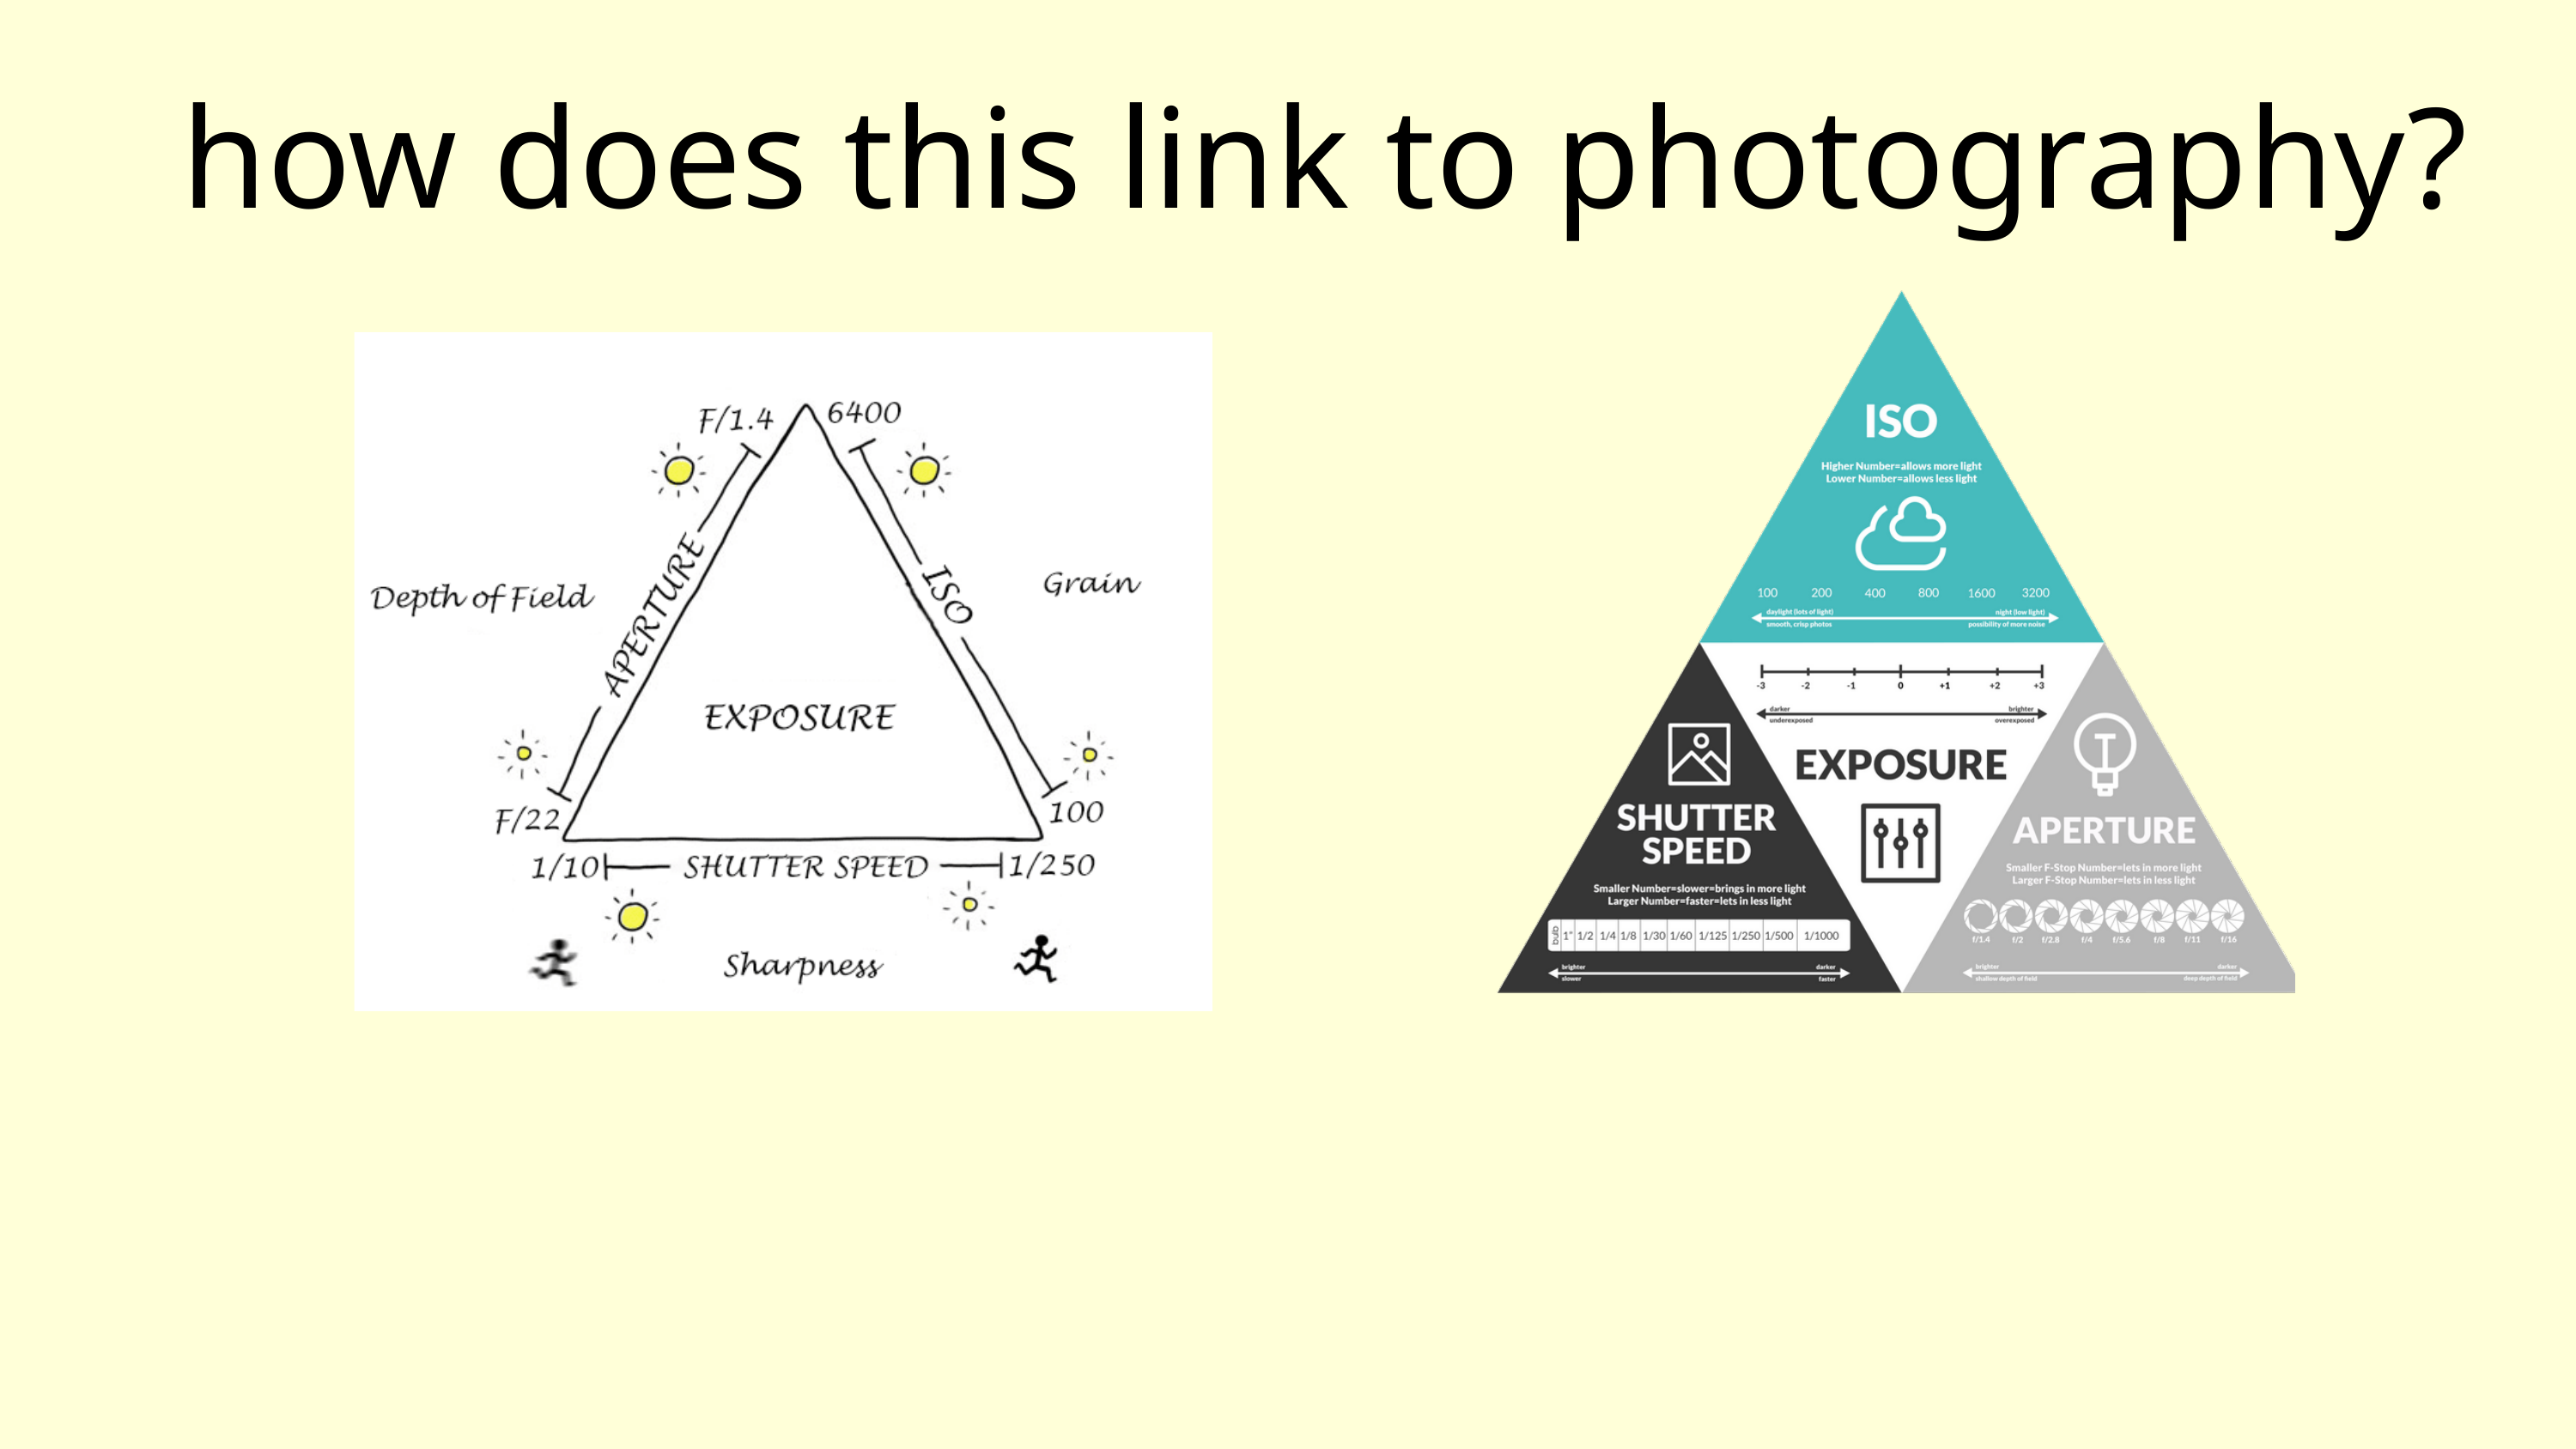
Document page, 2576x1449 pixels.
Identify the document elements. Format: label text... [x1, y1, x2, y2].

picture [354, 332, 1213, 1011]
text_box how does this link to photography? [144, 41, 2506, 236]
picture [1492, 278, 2295, 1012]
